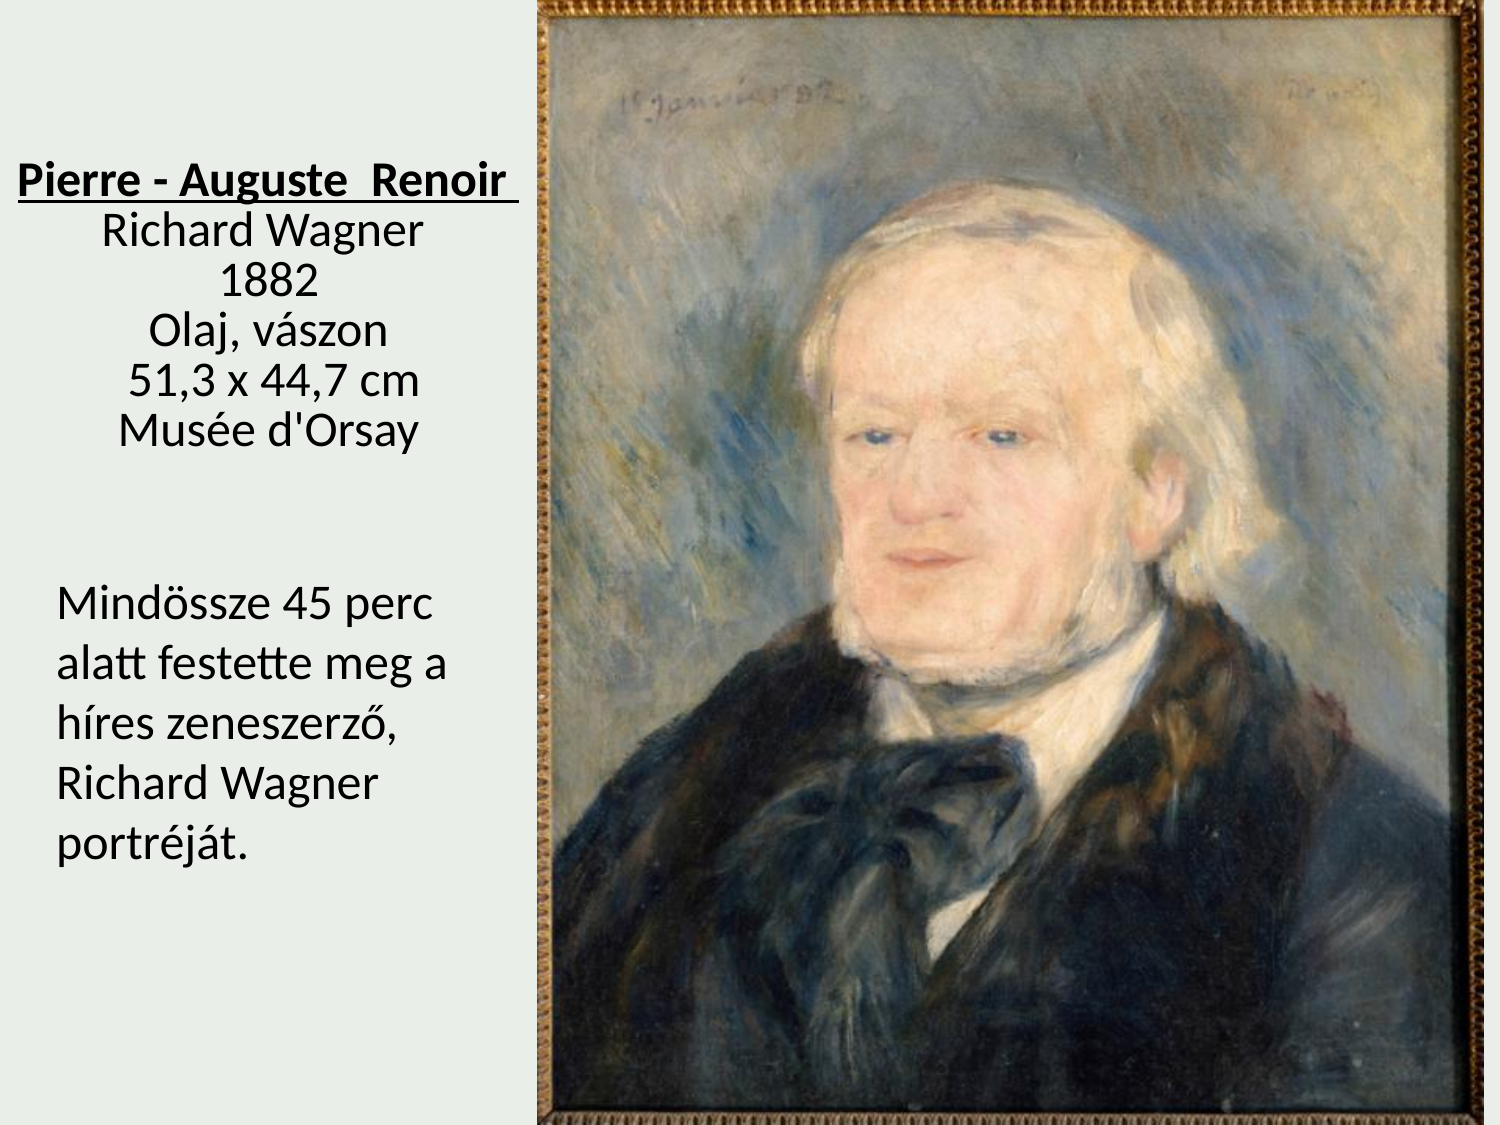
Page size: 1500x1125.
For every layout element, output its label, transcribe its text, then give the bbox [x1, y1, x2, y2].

picture [537, 0, 1484, 1125]
text_box Pierre - Auguste Renoir Richard Wagner 1882 Olaj, vászon 51,3 x 44,7 cm Musée d'Orsay [0, 148, 532, 509]
text_box Mindössze 45 perc alatt festette meg a híres zeneszerző, Richard Wagner portréját. [41, 562, 532, 878]
